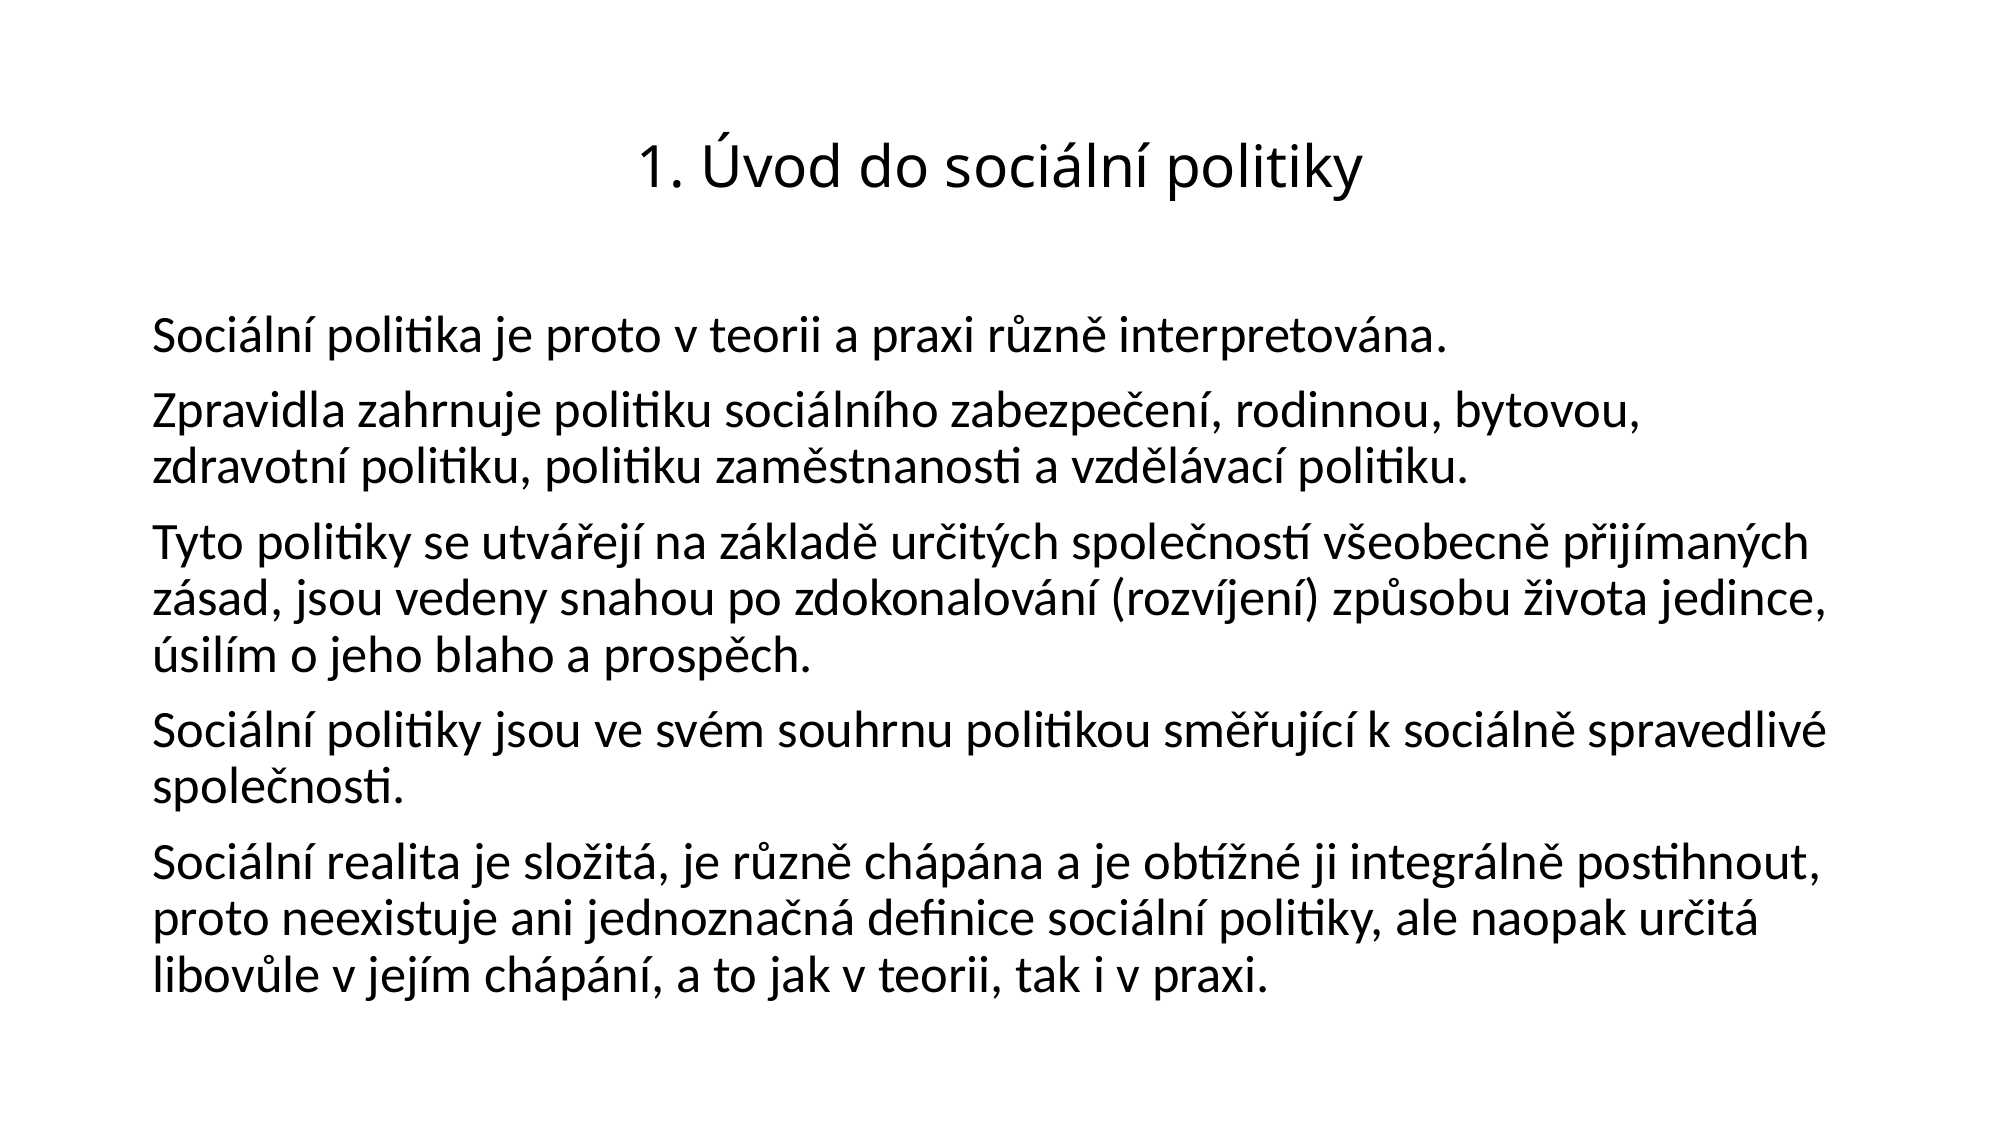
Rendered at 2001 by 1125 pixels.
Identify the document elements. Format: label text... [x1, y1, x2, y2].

list Sociální politika je proto v teorii a praxi různě interpretována. Zpravidla zahrnuje politiku sociálního zabezpečení, rodinnou, bytovou, zdravotní politiku, politiku zaměstnanosti a vzdělávací politiku. Tyto politiky se utvářejí na základě určitých společností všeobecně přijímaných zásad, jsou vedeny snahou po zdokonalování (rozvíjení) způsobu života jedince, úsilím o jeho blaho a prospěch. Sociální politiky jsou ve svém souhrnu politikou směřující k sociálně spravedlivé společnosti. Sociální realita je složitá, je různě chápána a je obtížné ji integrálně postihnout, proto neexistuje ani jednoznačná definice sociální politiky, ale naopak určitá libovůle v jejím chápání, a to jak v teorii, tak i v praxi. [137, 299, 1863, 1014]
title 1. Úvod do sociální politiky [137, 59, 1863, 278]
